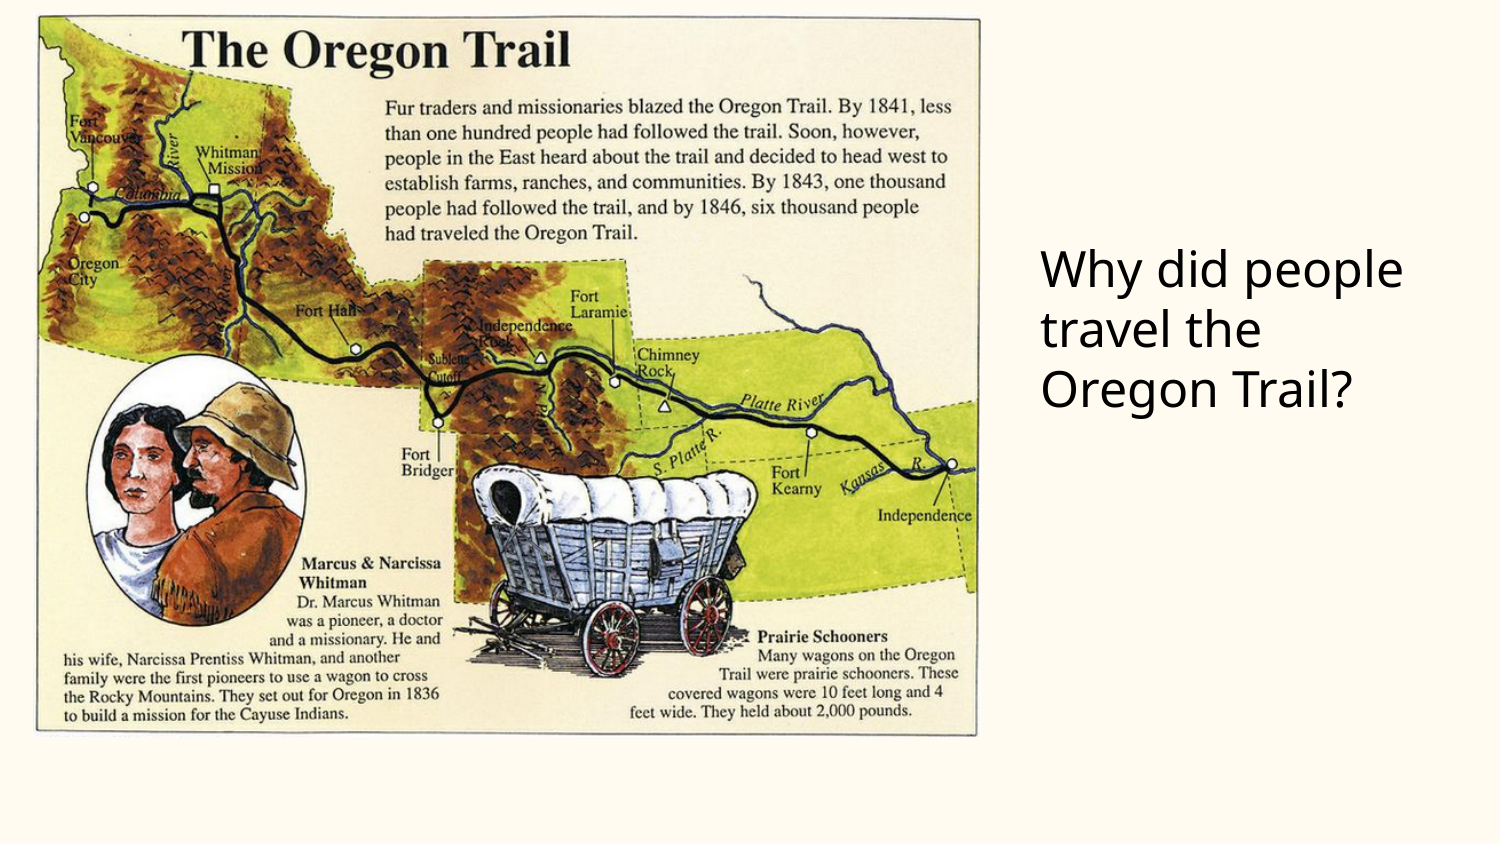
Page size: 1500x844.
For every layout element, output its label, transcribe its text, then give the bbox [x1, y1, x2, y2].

list Why did people travel the Oregon Trail? [1025, 278, 1423, 378]
picture [33, 13, 981, 738]
